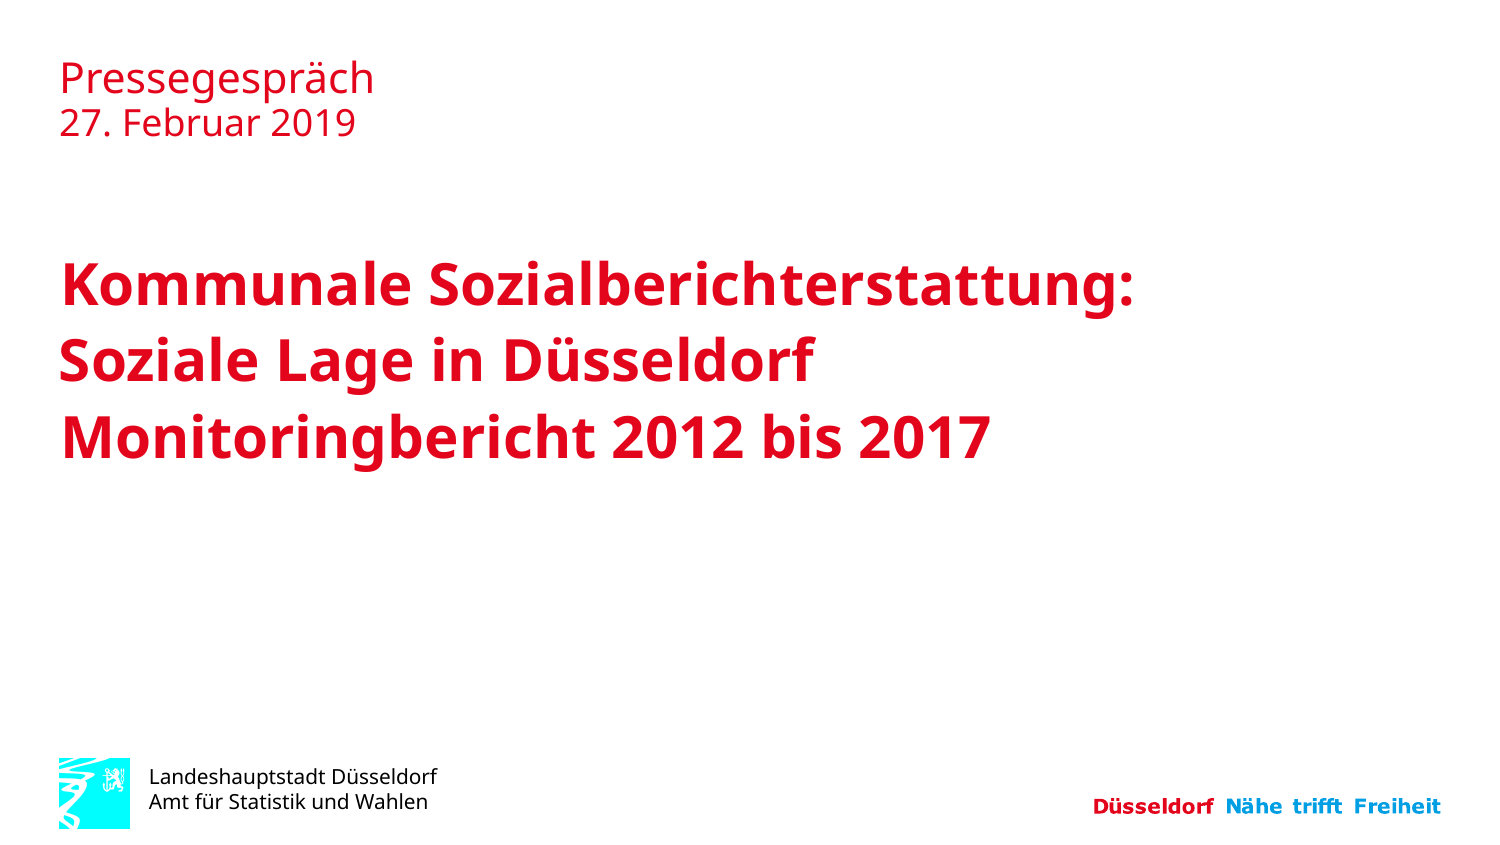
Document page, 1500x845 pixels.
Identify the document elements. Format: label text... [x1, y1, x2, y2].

list 27. Februar 2019 [59, 106, 1442, 154]
picture [59, 758, 130, 829]
title Pressegespräch [59, 59, 1442, 106]
subtitle Kommunale Sozialberichterstattung: Soziale Lage in Düsseldorf Monitoringbericht 2012 bis 2017 [58, 239, 1418, 731]
